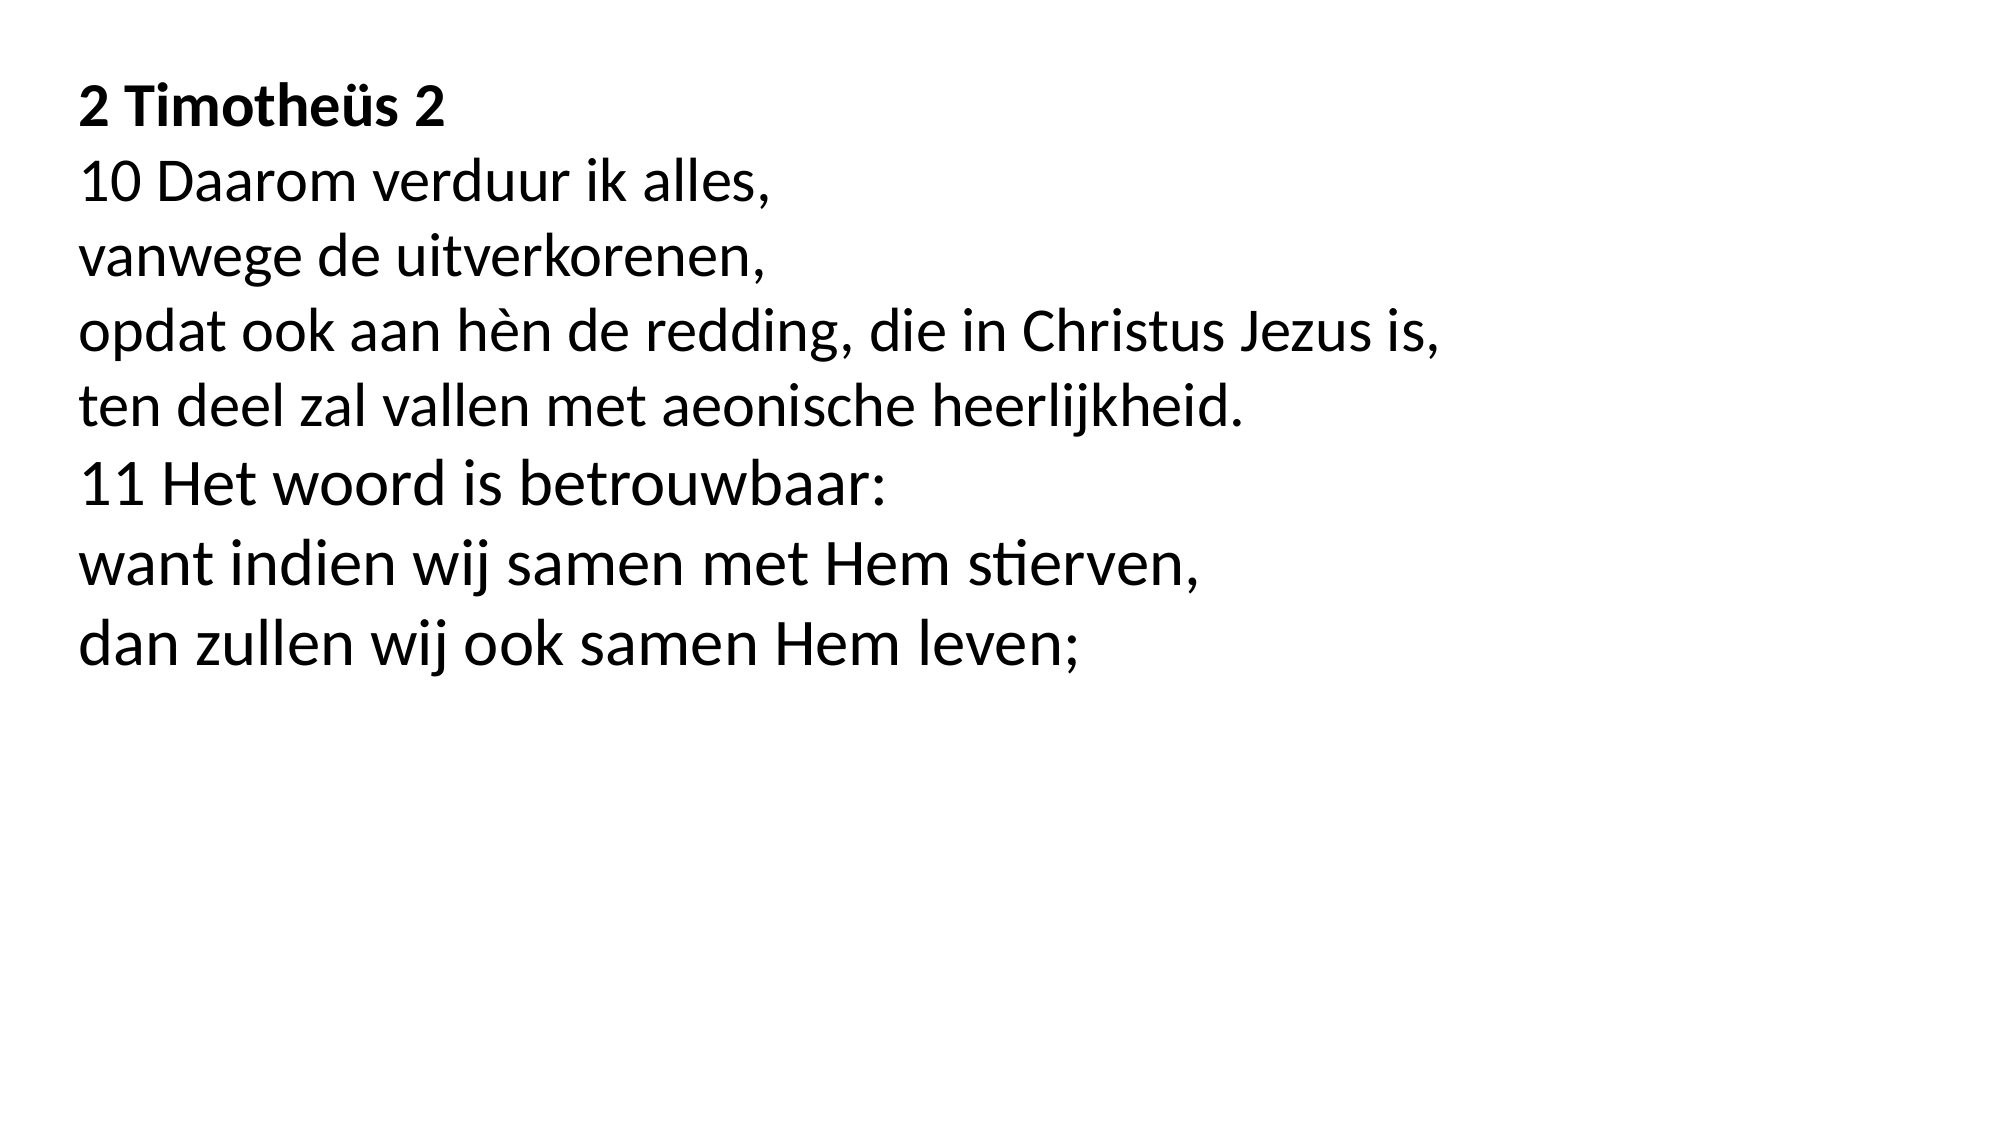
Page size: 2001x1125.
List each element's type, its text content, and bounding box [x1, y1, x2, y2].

text_box 2 Timotheüs 2 10 Daarom verduur ik alles, vanwege de uitverkorenen, opdat ook aan hèn de redding, die in Christus Jezus is, ten deel zal vallen met aeonische heerlijkheid. 11 Het woord is betrouwbaar: want indien wij samen met Hem stierven, dan zullen wij ook samen Hem leven; [63, 56, 1929, 761]
